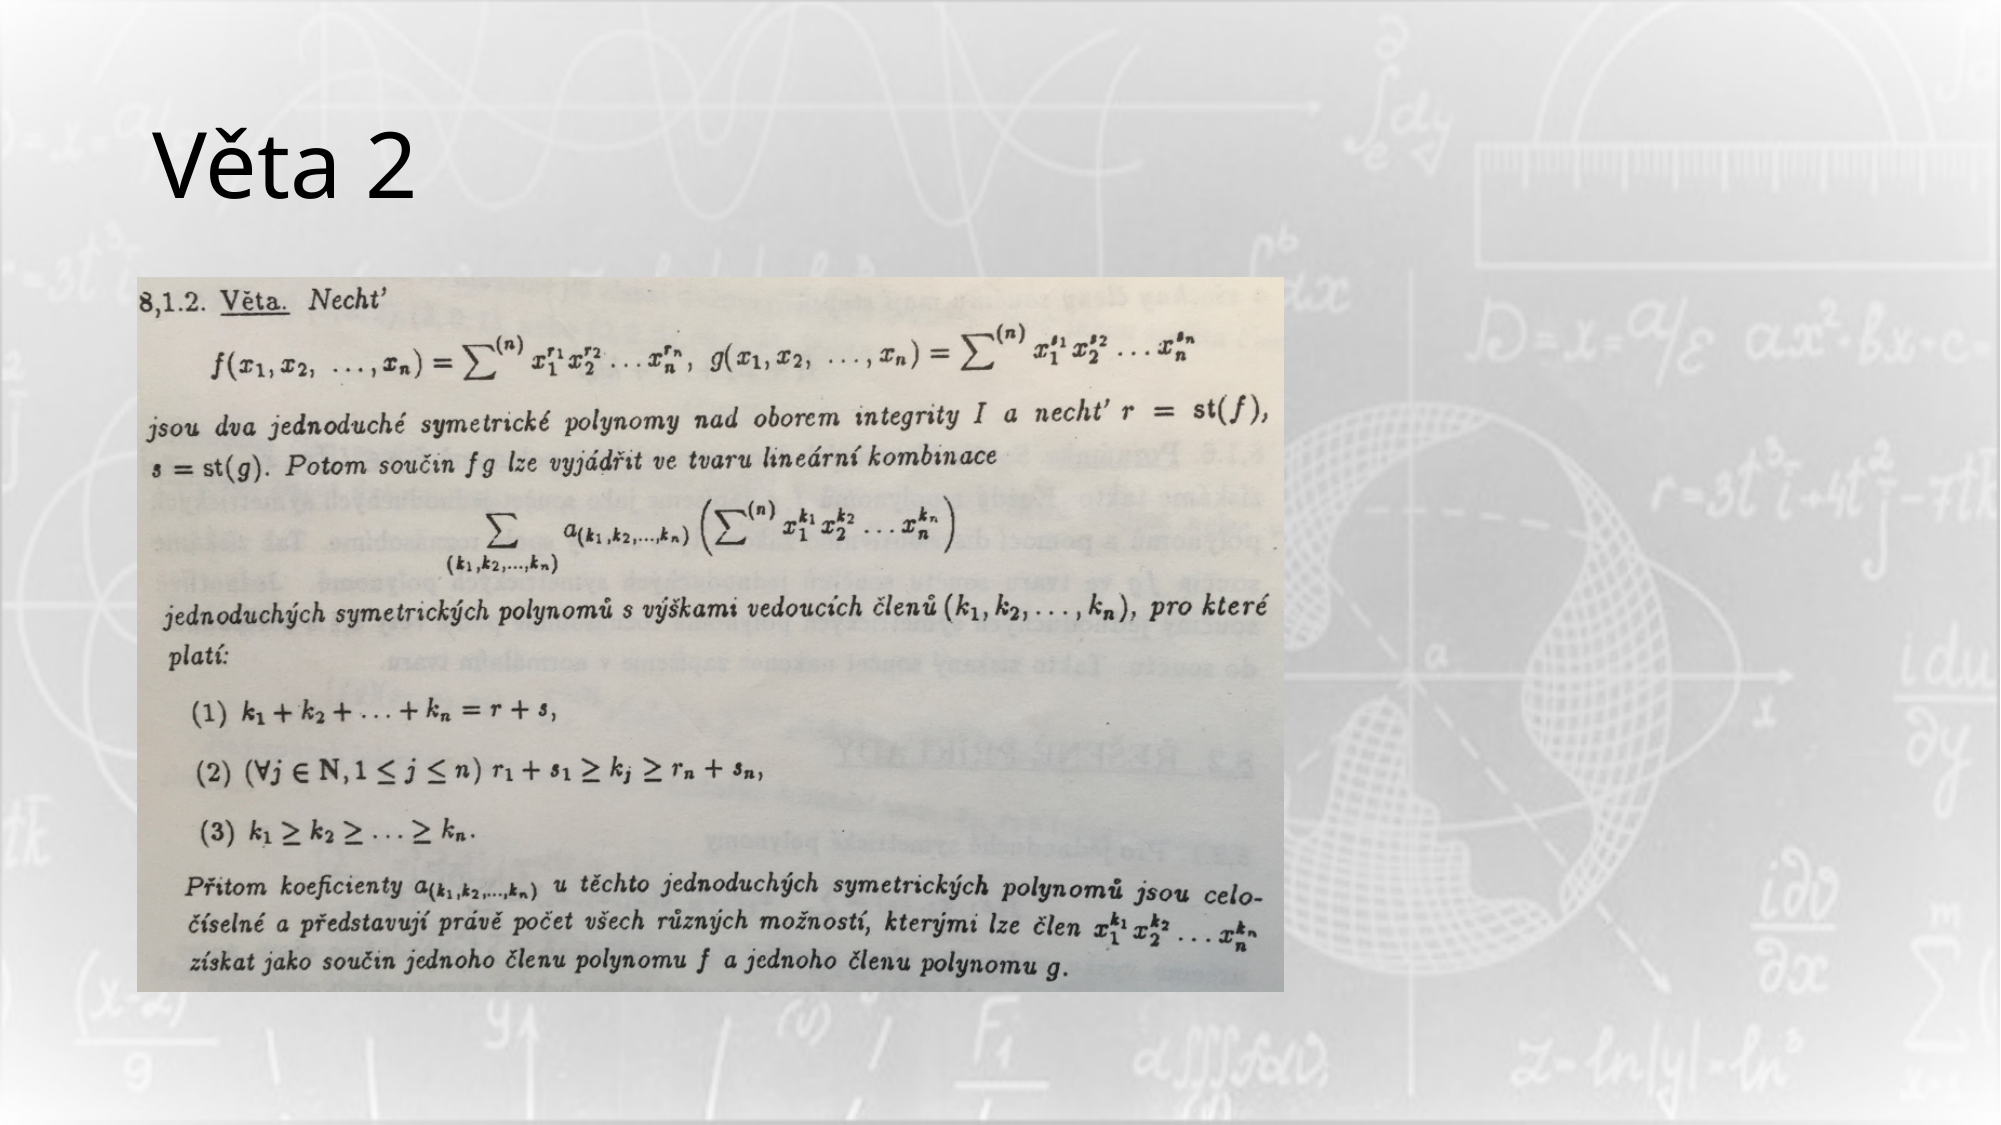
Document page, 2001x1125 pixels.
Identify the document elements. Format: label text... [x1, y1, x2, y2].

title Věta 2 [137, 59, 1863, 278]
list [137, 277, 1284, 992]
